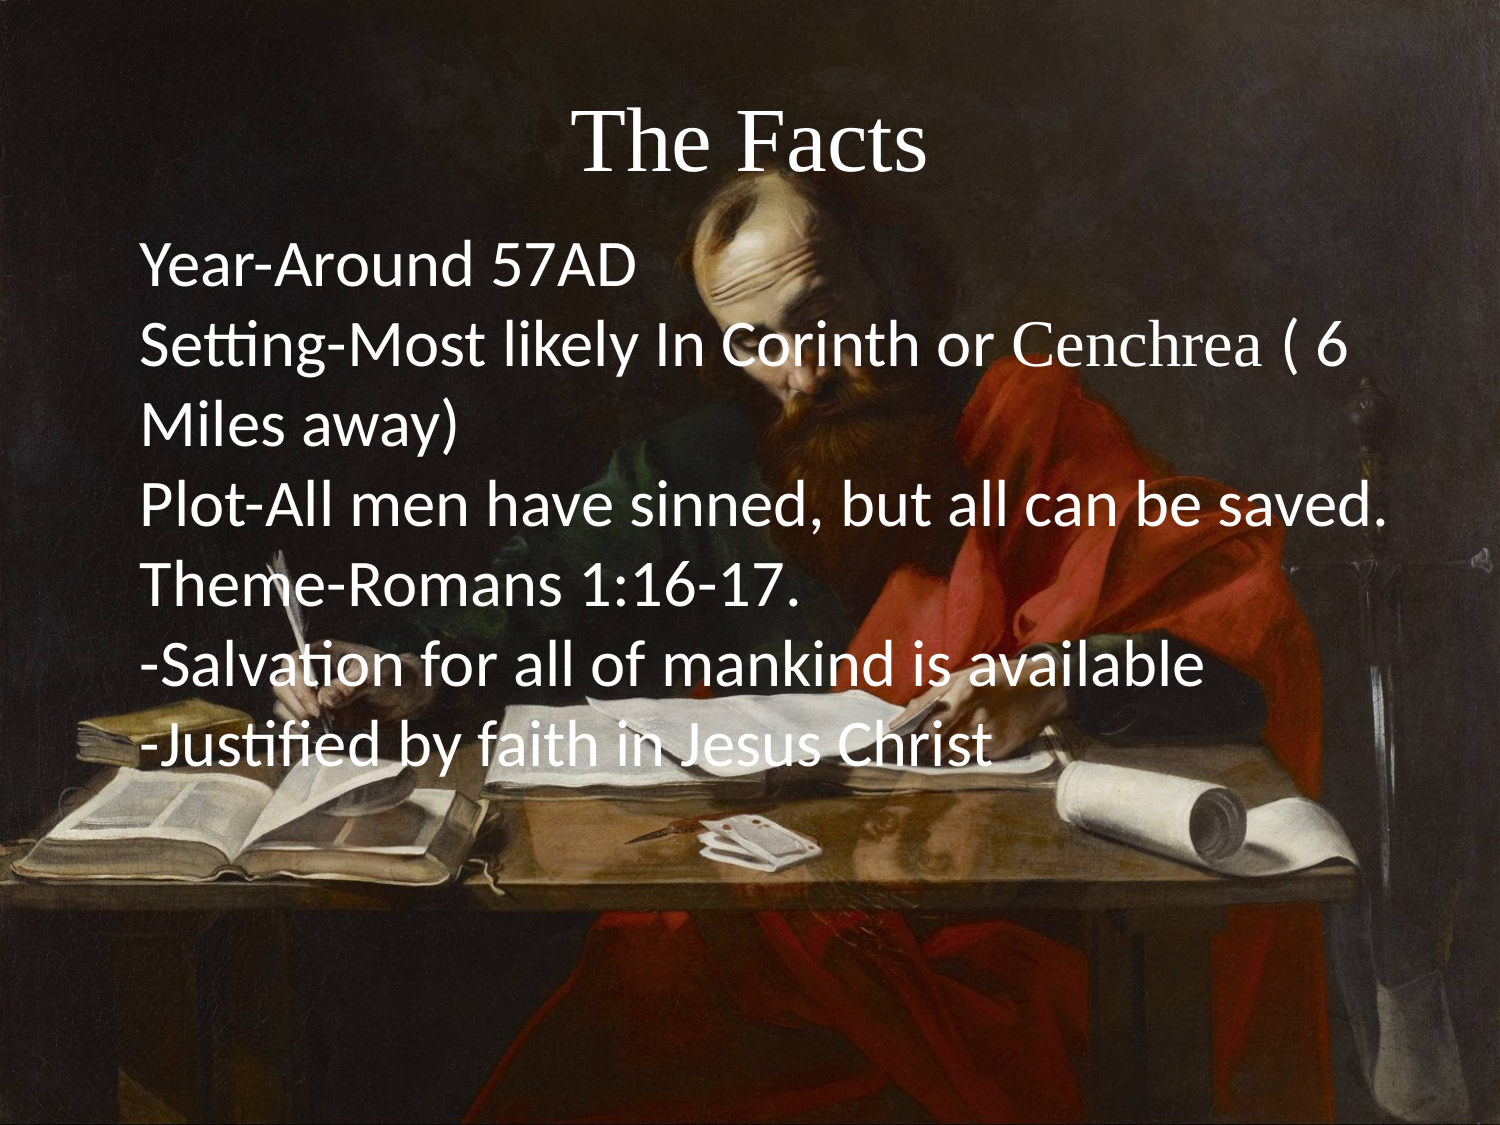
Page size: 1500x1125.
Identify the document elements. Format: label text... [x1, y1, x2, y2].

picture [0, 0, 1500, 1125]
text_box Year-Around 57AD Setting-Most likely In Corinth or Cenchrea ( 6 Miles away) Plot-All men have sinned, but all can be saved. Theme-Romans 1:16-17. -Salvation for all of mankind is available -Justified by faith in Jesus Christ [125, 212, 1425, 827]
title The Facts [75, 45, 1425, 225]
